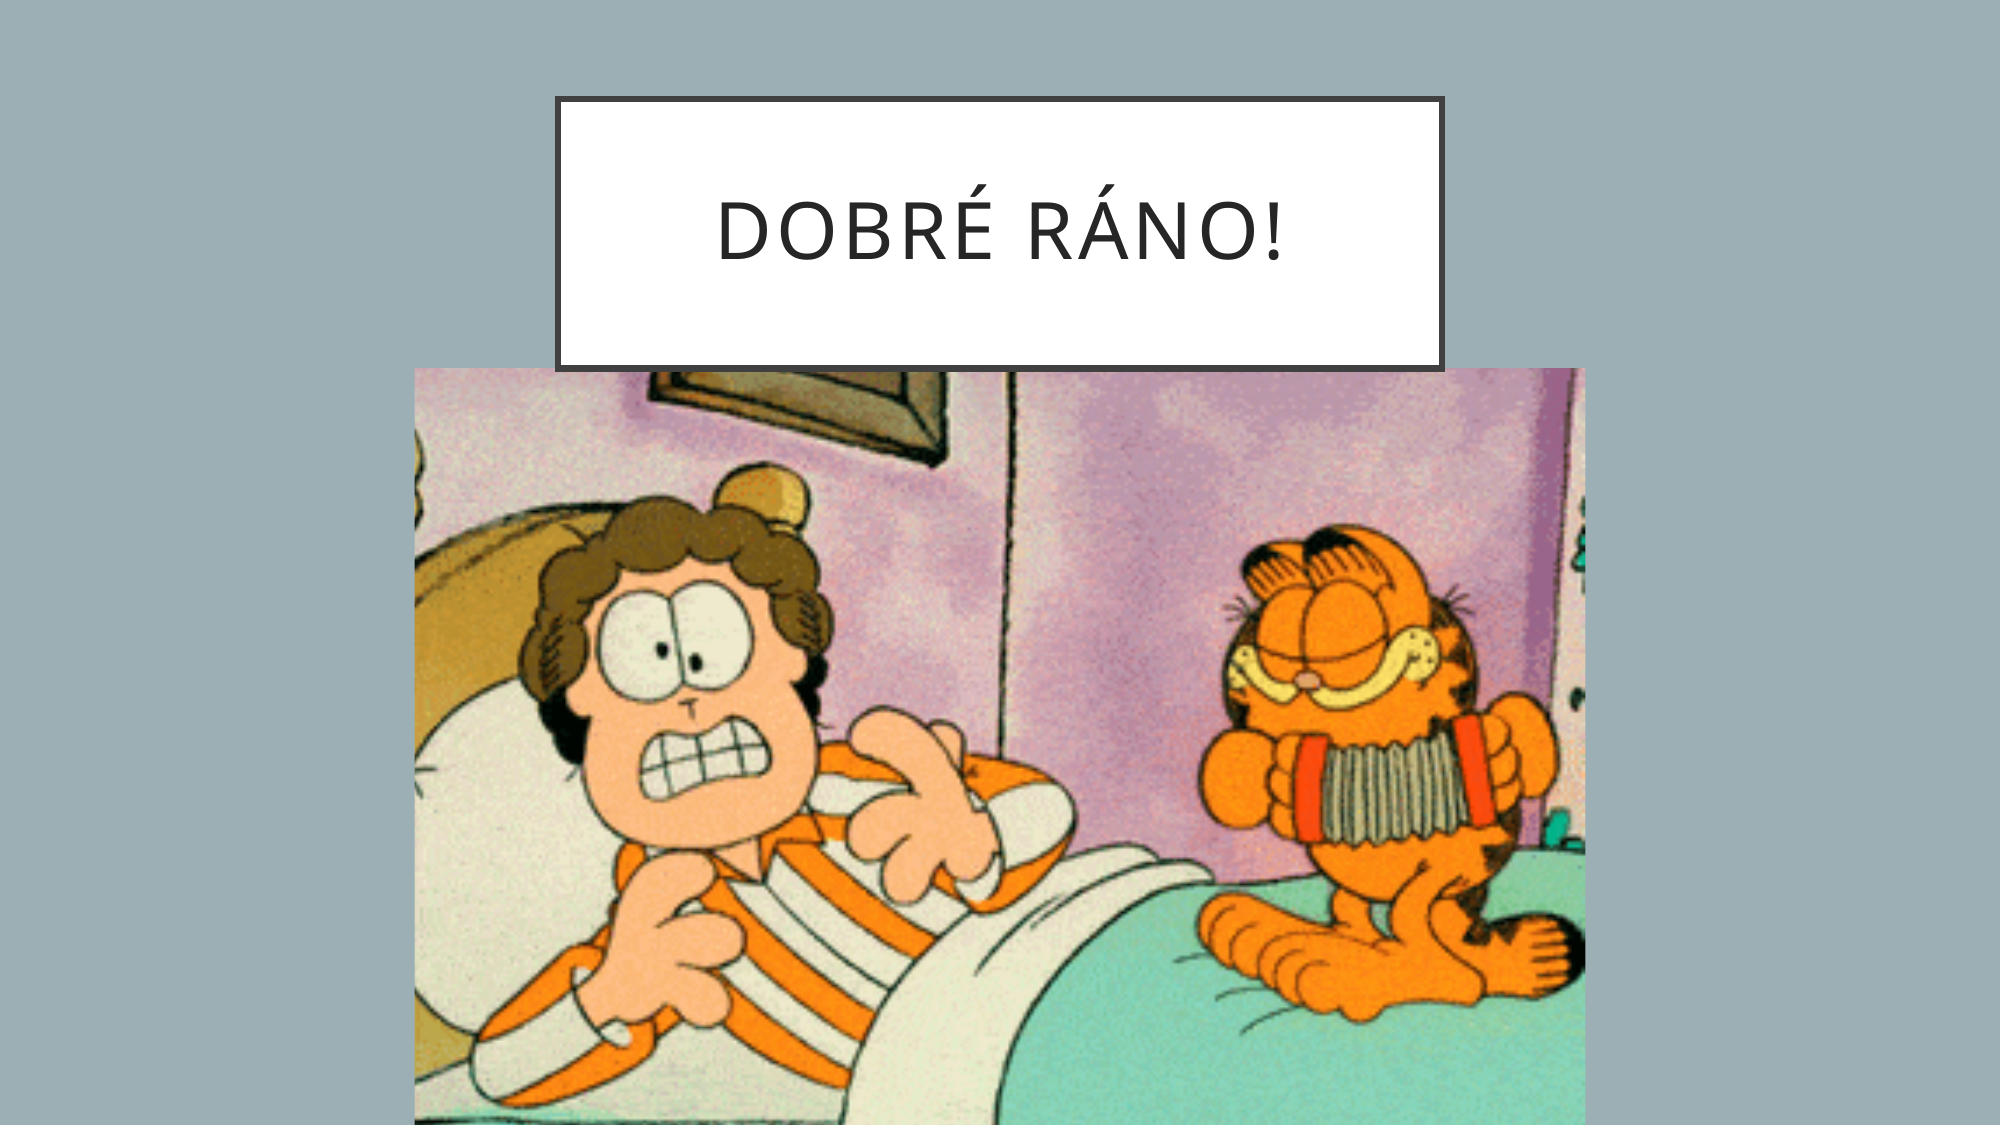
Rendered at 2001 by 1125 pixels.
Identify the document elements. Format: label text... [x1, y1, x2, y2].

title DOBRÉ RÁNO! [555, 96, 1445, 368]
picture [414, 368, 1586, 1125]
